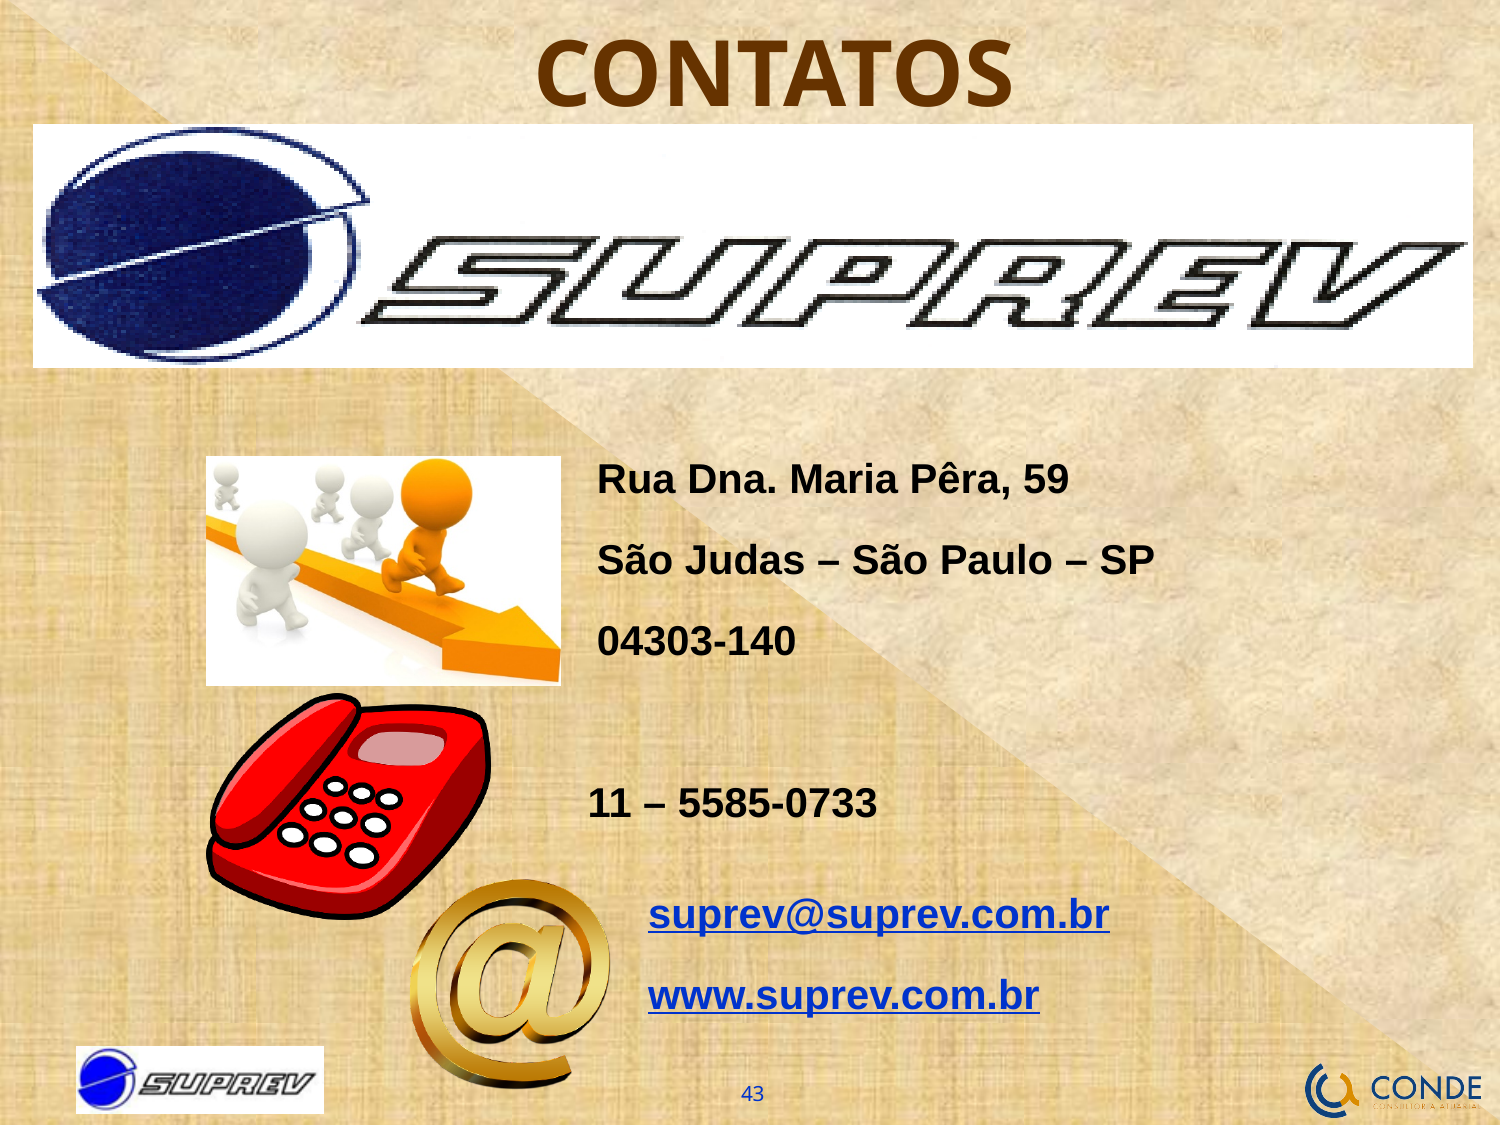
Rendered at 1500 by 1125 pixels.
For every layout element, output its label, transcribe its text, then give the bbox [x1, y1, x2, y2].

text_box suprev@suprev.com.br www.suprev.com.br [634, 869, 1223, 1026]
text_box Rua Dna. Maria Pêra, 59 São Judas – São Paulo – SP 04303-140 [581, 434, 1497, 671]
title CONTATOS [136, 6, 1412, 112]
text_box 11 – 5585-0733 [572, 758, 1488, 834]
picture [0, 0, 1500, 1125]
